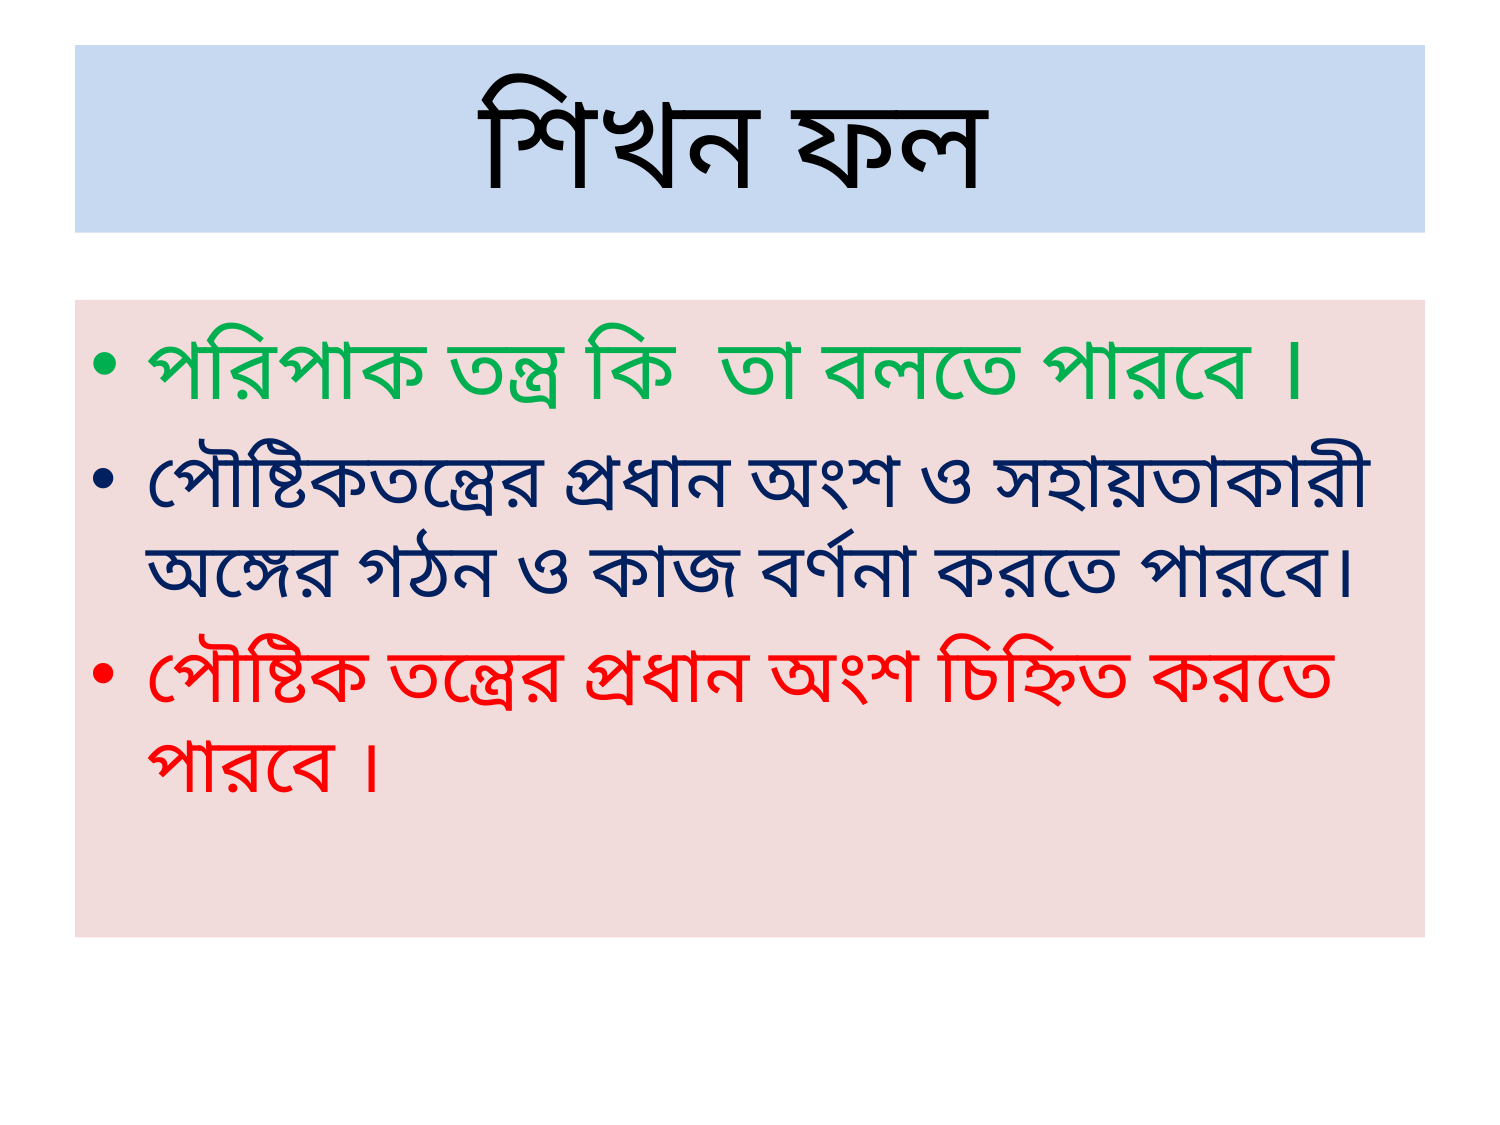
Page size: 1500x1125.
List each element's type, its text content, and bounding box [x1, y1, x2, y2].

list পরিপাক তন্ত্র কি তা বলতে পারবে । পৌষ্টিকতন্ত্রের প্রধান অংশ ও সহায়তাকারী অঙ্গের গঠন ও কাজ বর্ণনা করতে পারবে। পৌষ্টিক তন্ত্রের প্রধান অংশ চিহ্নিত করতে পারবে । [75, 299, 1425, 938]
title শিখন ফল [75, 45, 1425, 233]
